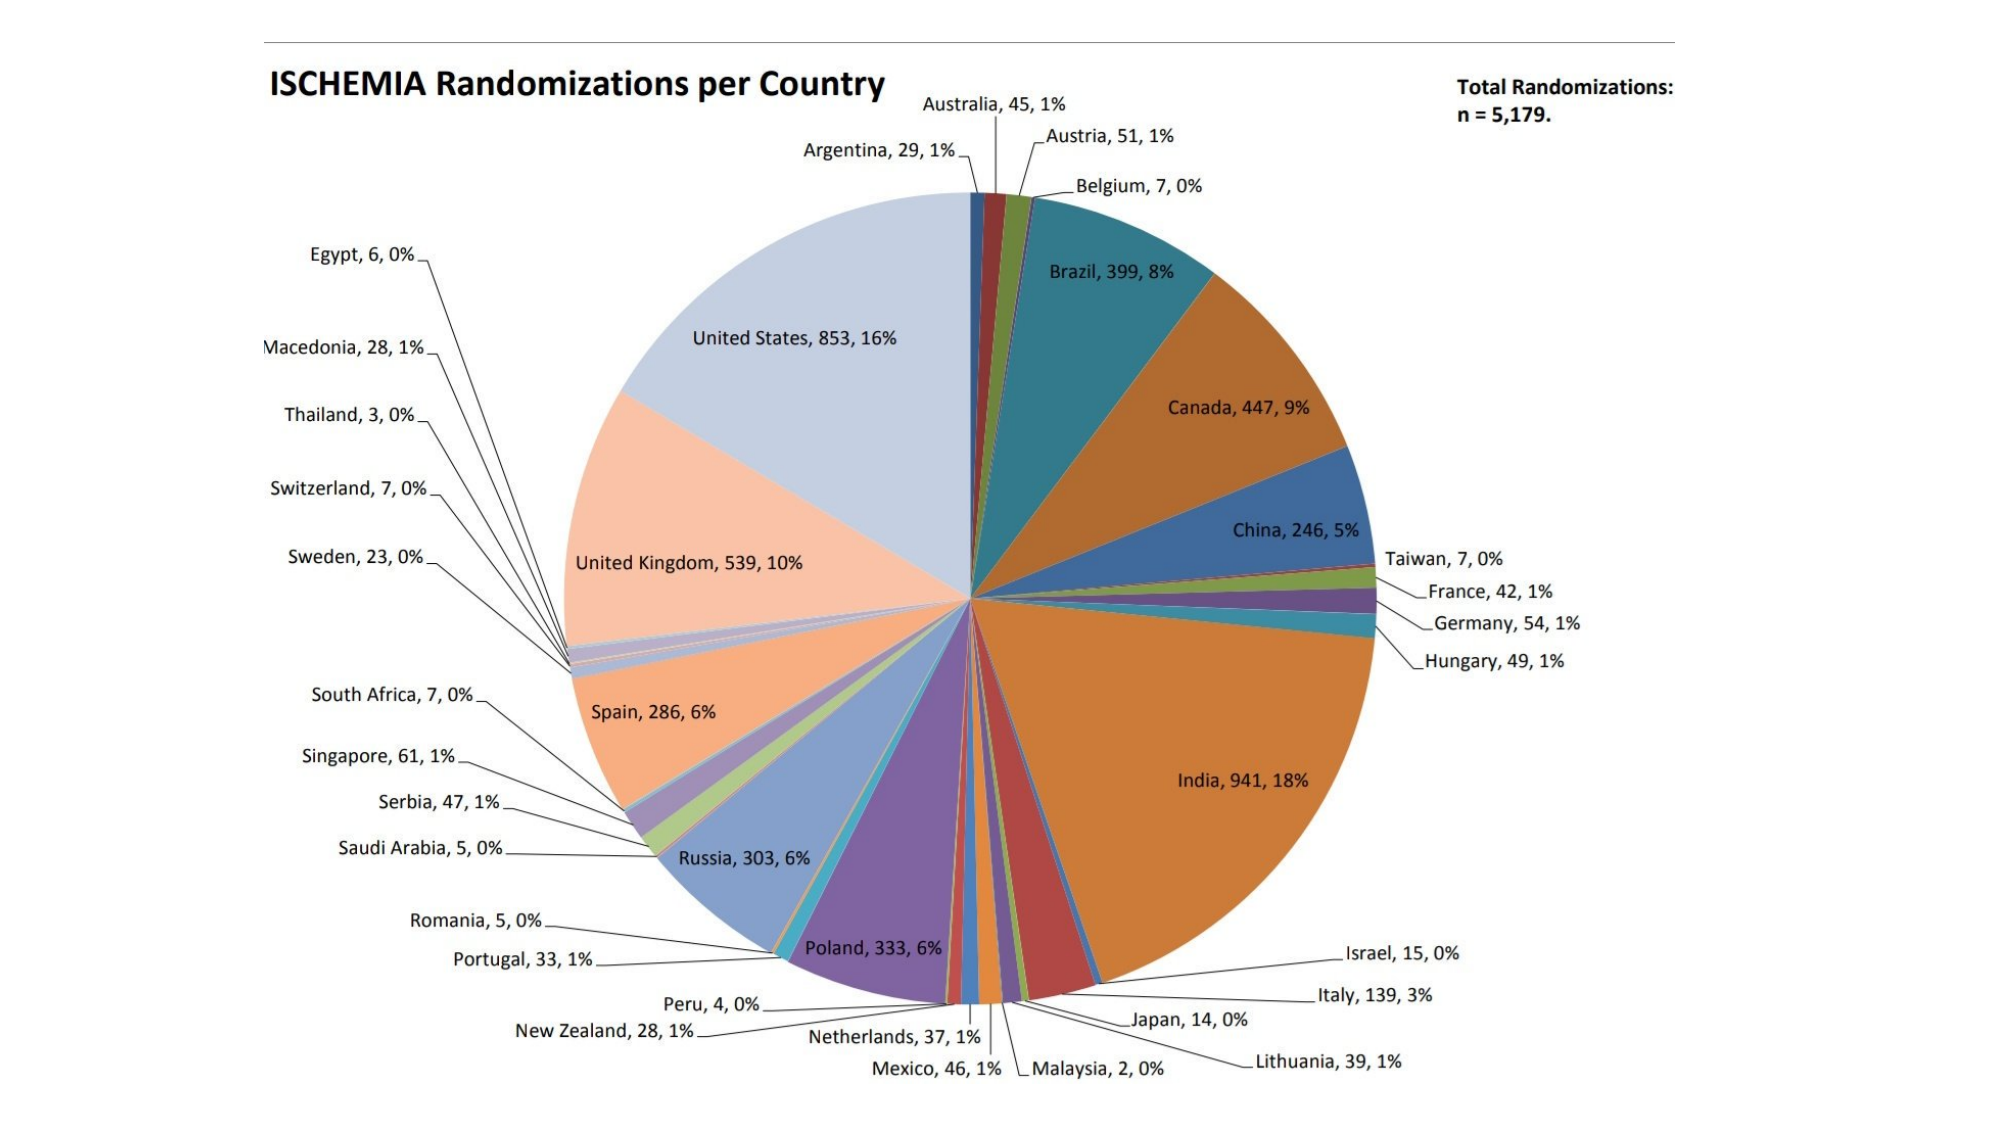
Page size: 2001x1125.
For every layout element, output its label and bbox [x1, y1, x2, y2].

list [264, 41, 1675, 1084]
